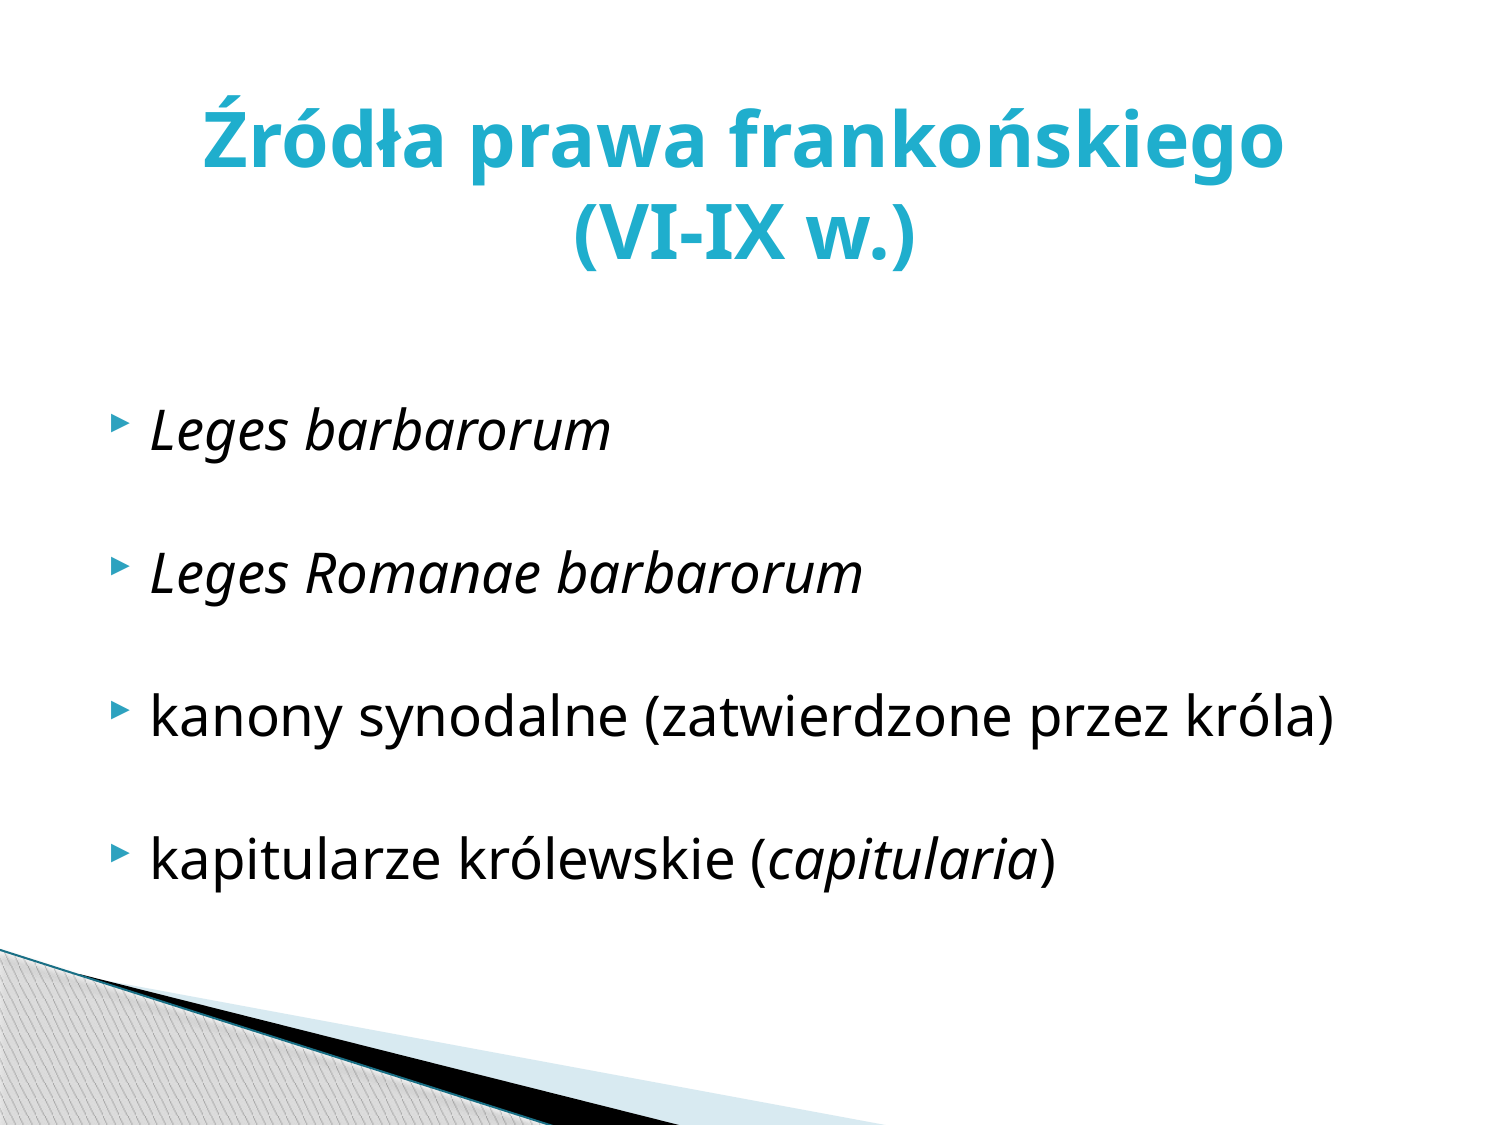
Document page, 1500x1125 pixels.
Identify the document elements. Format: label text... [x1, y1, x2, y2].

title Źródła prawa frankońskiego (VI-IX w.) [70, 82, 1421, 283]
list Leges barbarorum Leges Romanae barbarorum kanony synodalne (zatwierdzone przez króla) kapitularze królewskie (capitularia) [75, 242, 1425, 986]
